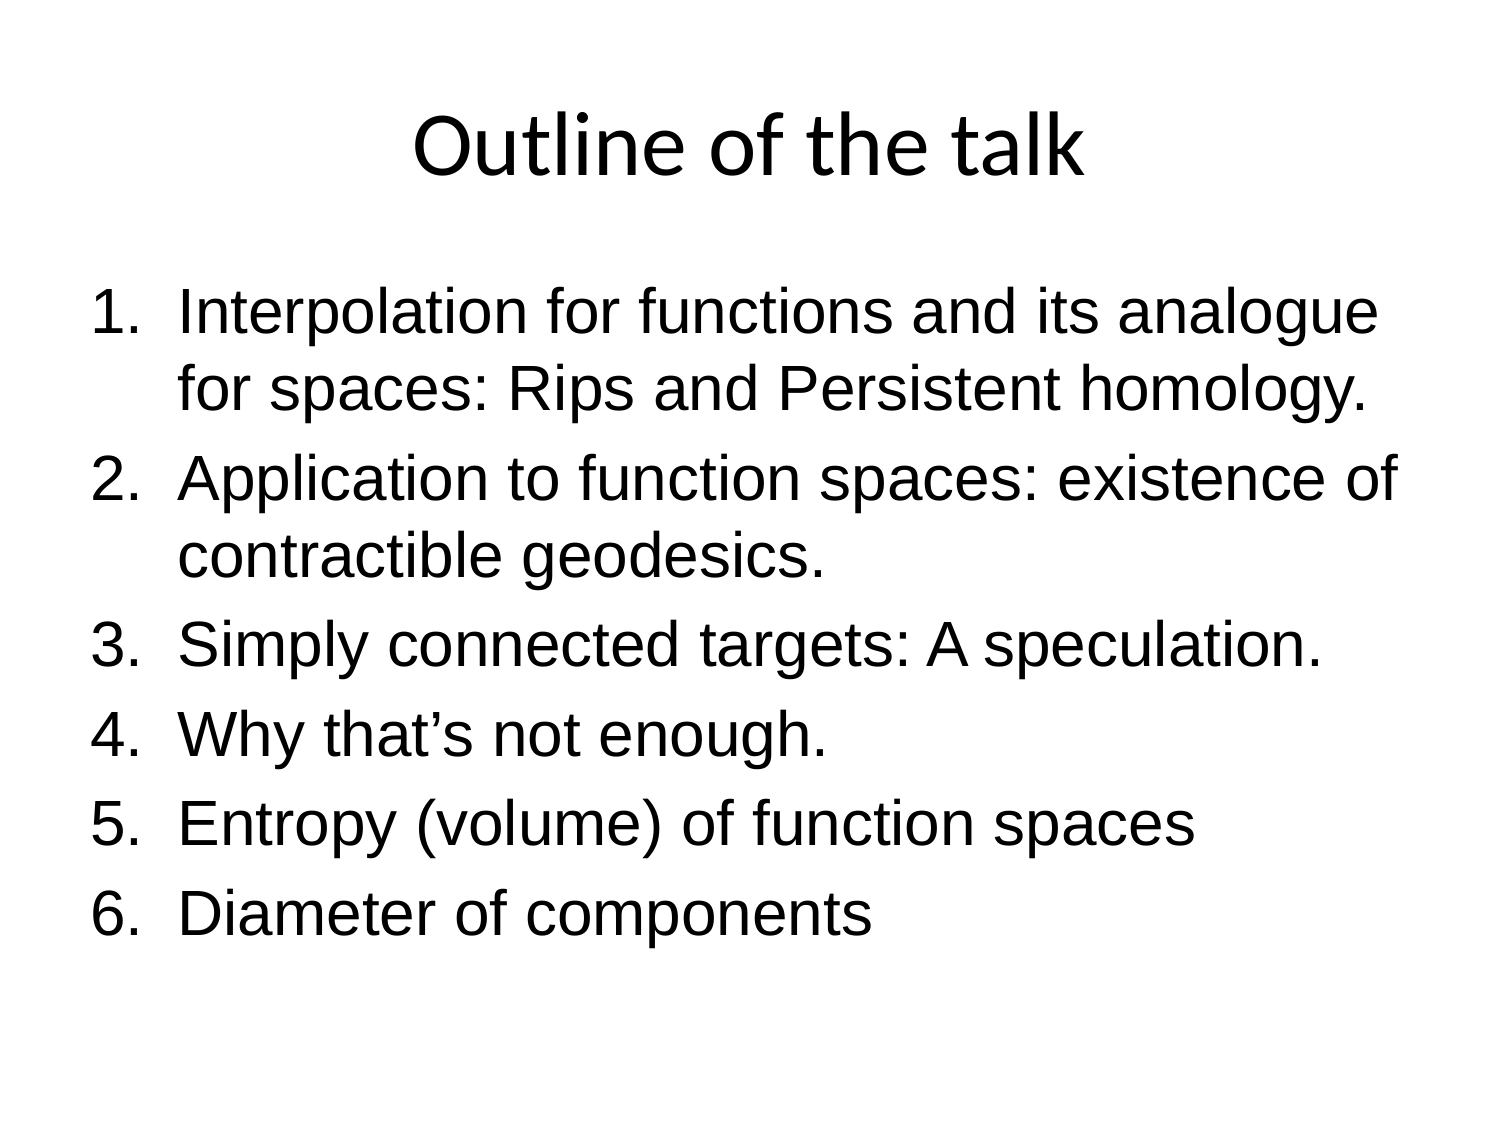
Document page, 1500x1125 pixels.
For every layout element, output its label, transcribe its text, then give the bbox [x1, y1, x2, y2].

list Interpolation for functions and its analogue for spaces: Rips and Persistent homology. Application to function spaces: existence of contractible geodesics. Simply connected targets: A speculation. Why that’s not enough. Entropy (volume) of function spaces Diameter of components [75, 262, 1425, 1005]
title Outline of the talk [75, 45, 1425, 233]
